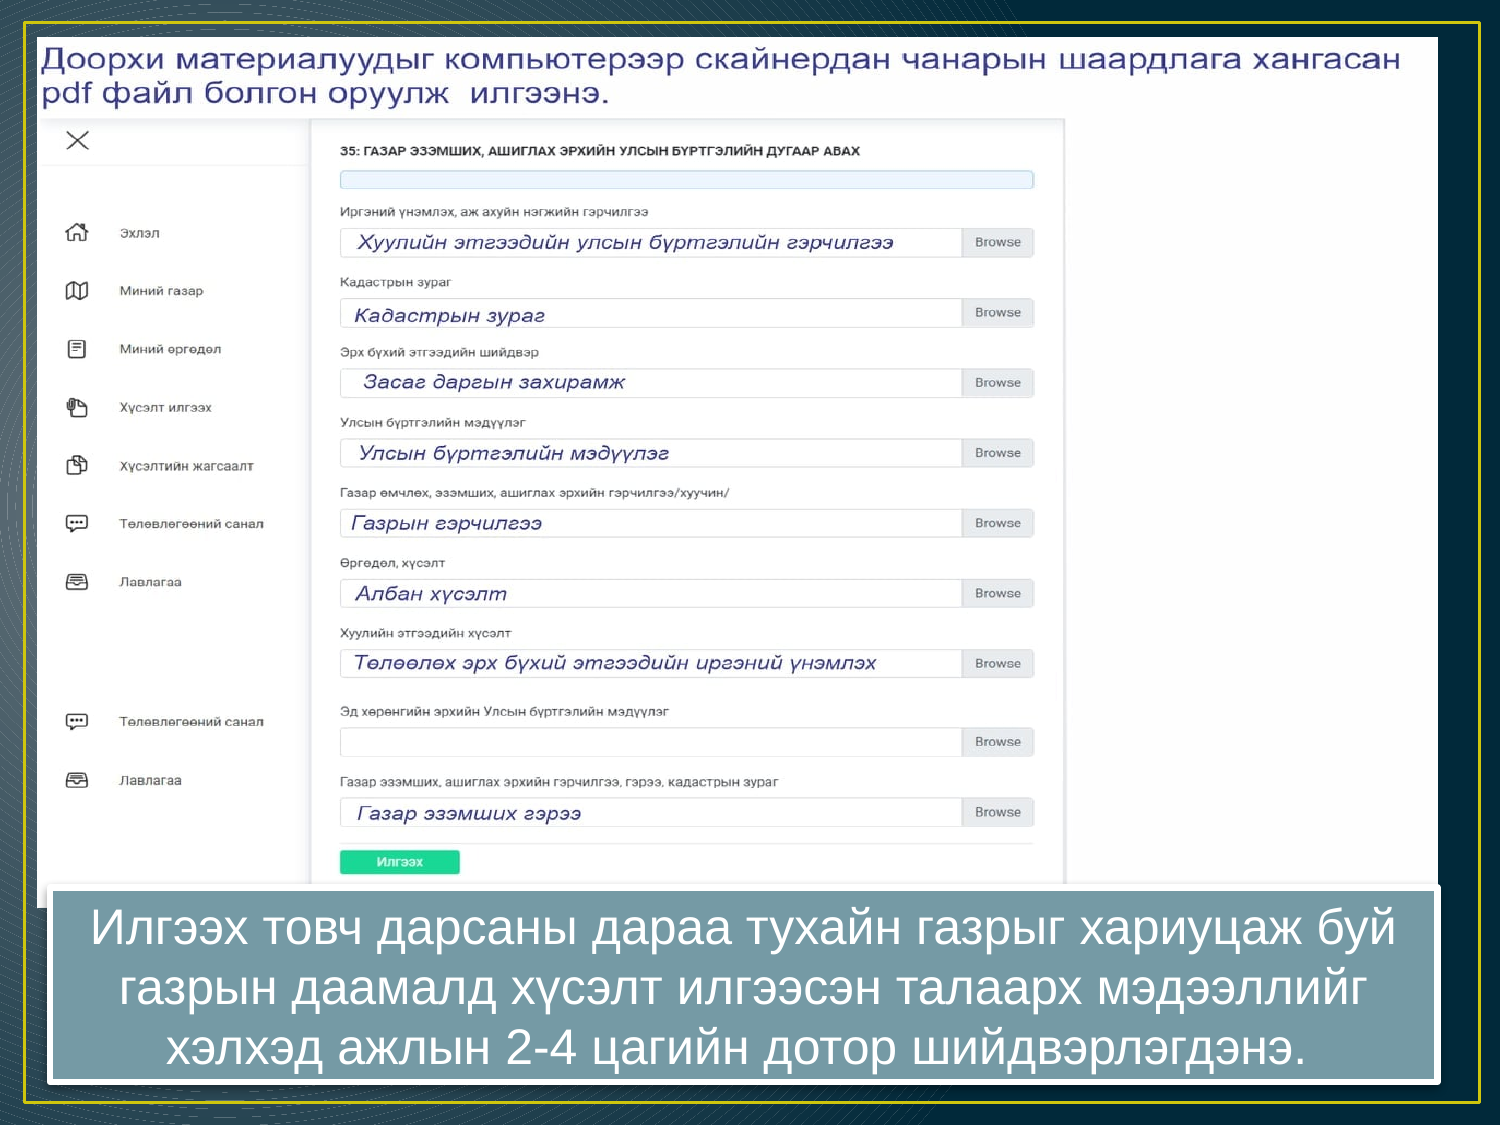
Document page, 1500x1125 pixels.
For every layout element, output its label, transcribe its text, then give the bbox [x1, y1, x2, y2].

picture [37, 31, 1438, 909]
text_box Илгээх товч дарсаны дараа тухайн газрыг хариуцаж буй газрын даамалд хүсэлт илгээсэн талаарх мэдээллийг хэлхэд ажлын 2-4 цагийн дотор шийдвэрлэгдэнэ. [47, 918, 1441, 1085]
